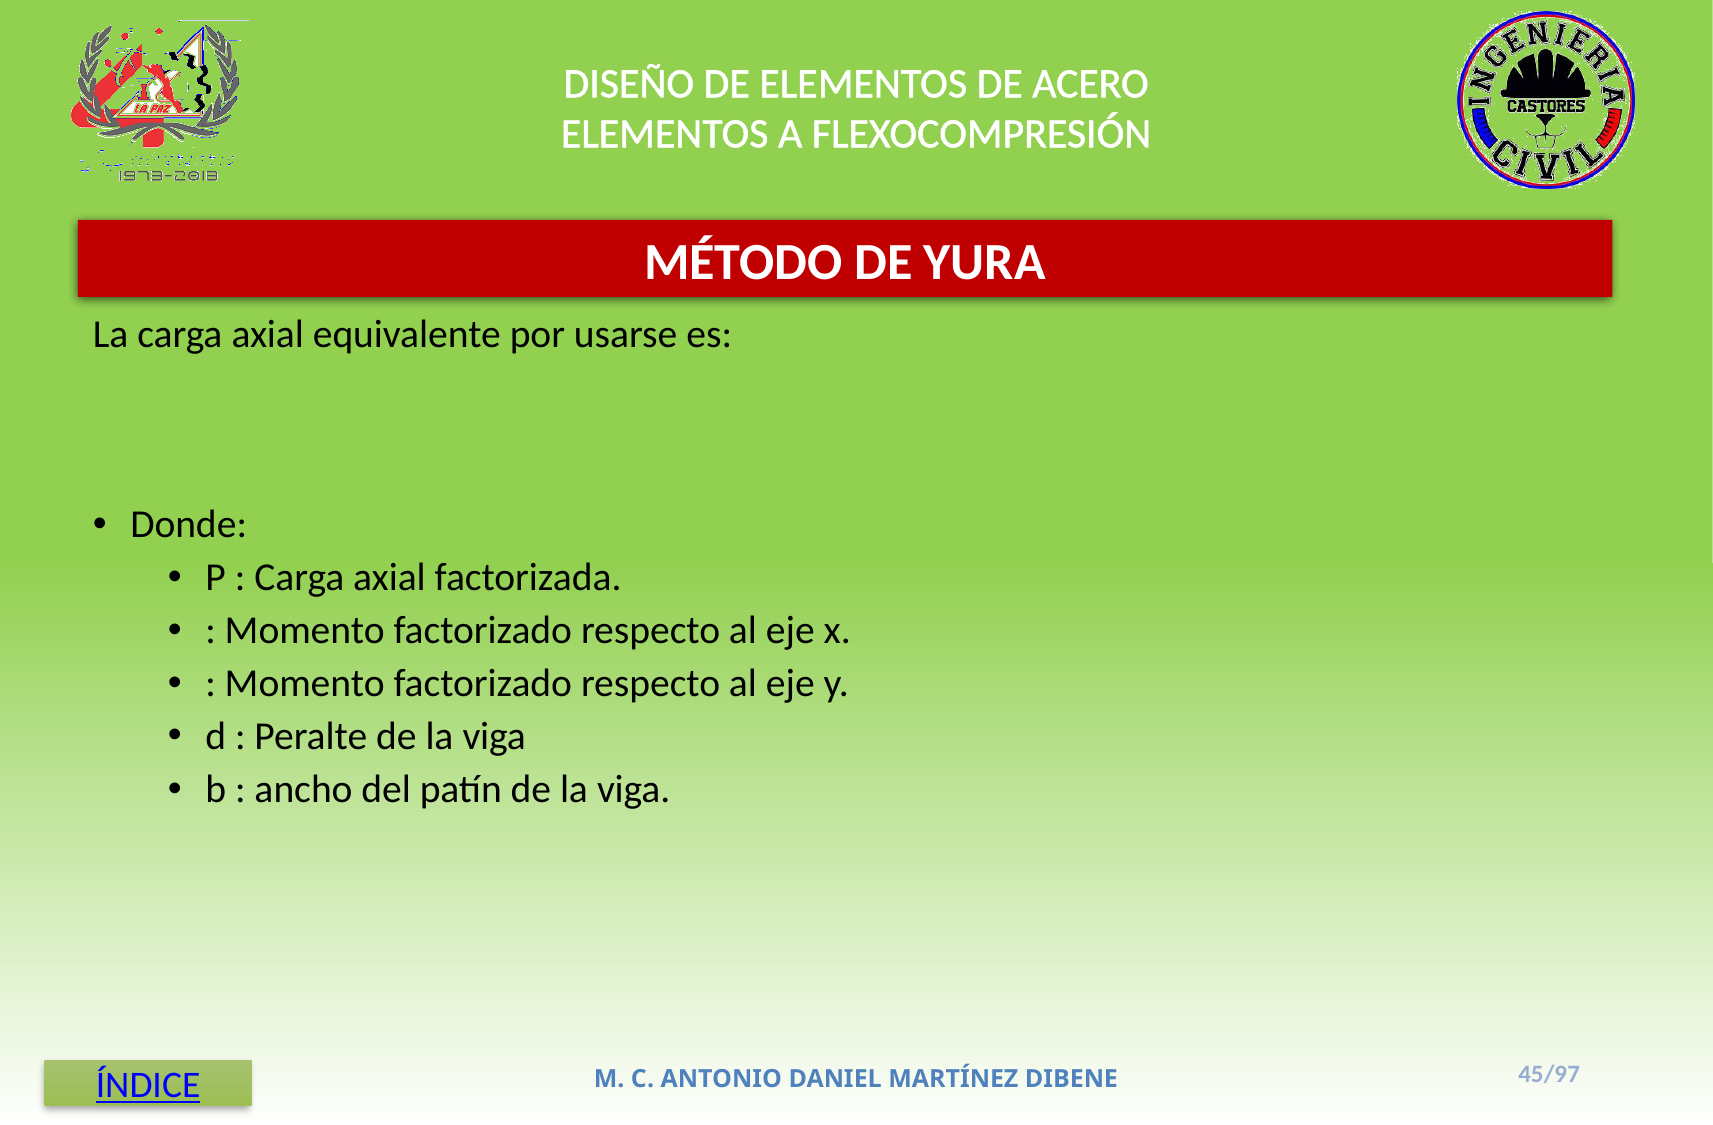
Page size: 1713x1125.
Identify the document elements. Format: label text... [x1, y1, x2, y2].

text_box M. C. ANTONIO DANIEL MARTÍNEZ DIBENE [0, 1048, 1713, 1106]
text_box ÍNDICE [44, 1060, 252, 1106]
text_box MÉTODO DE YURA [77, 219, 1613, 297]
picture [64, 11, 256, 189]
picture [1457, 11, 1635, 189]
text_box DISEÑO DE ELEMENTOS DE ACERO ELEMENTOS A FLEXOCOMPRESIÓN [283, 48, 1430, 213]
slide_number 45/97 [1209, 1042, 1595, 1103]
